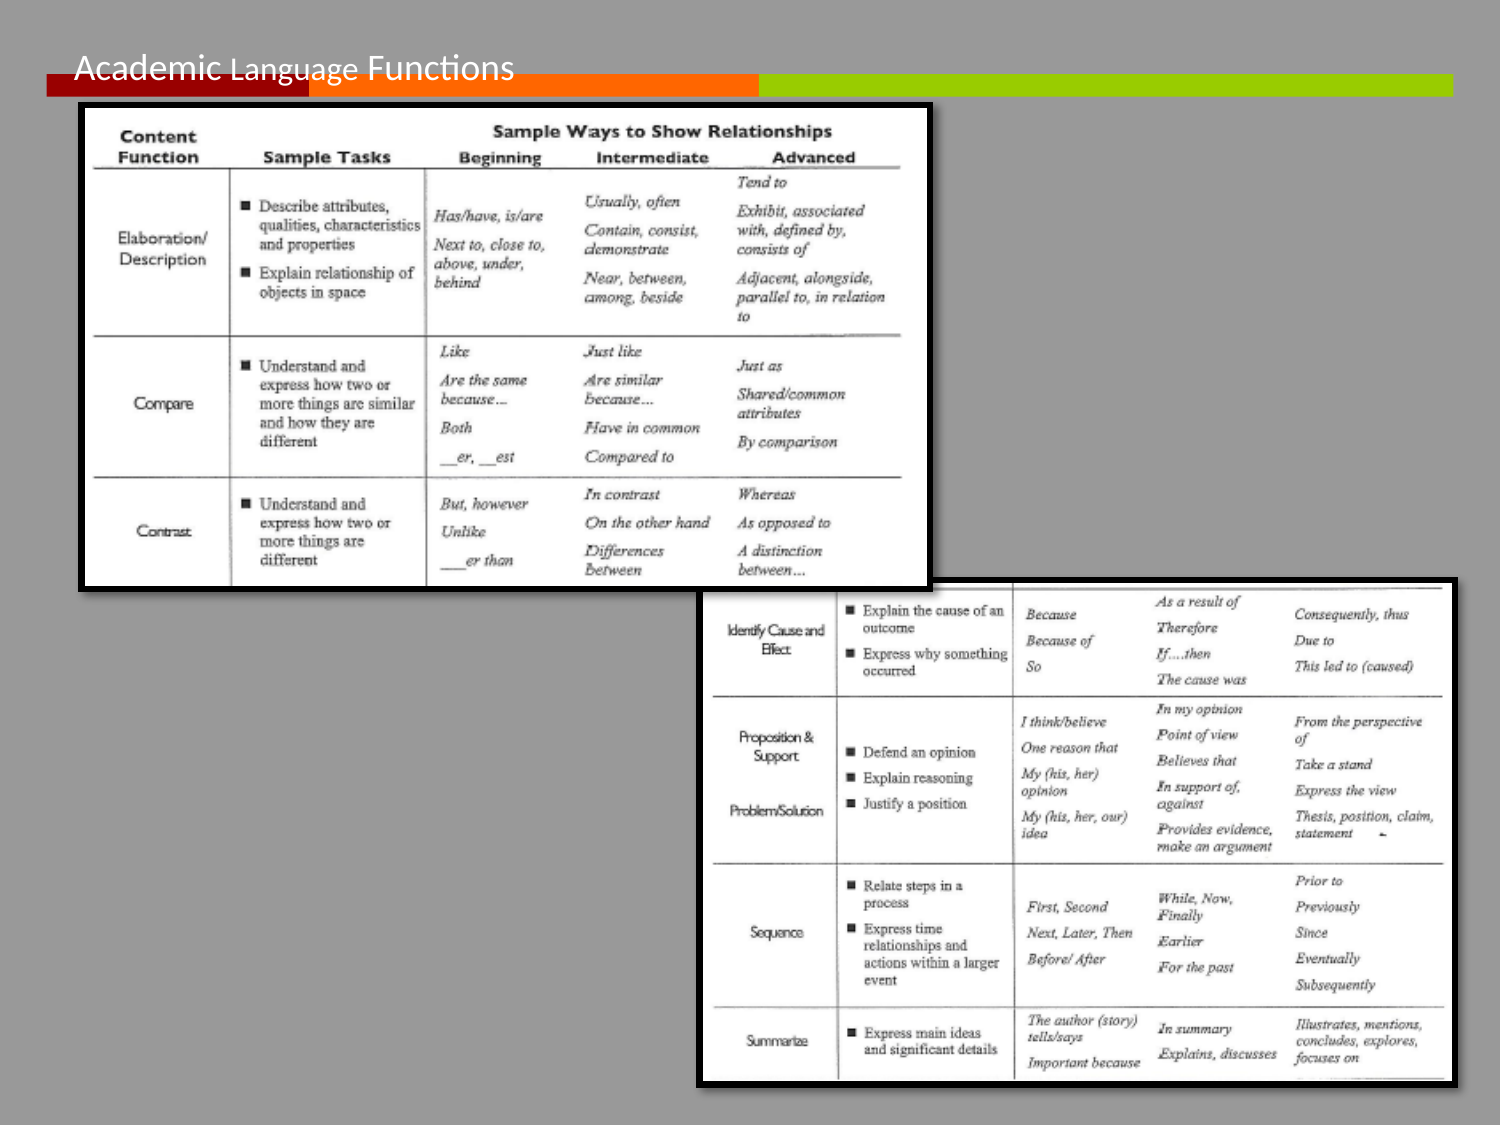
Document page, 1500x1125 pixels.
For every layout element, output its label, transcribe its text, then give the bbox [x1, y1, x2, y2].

picture [84, 107, 1453, 1082]
text_box Academic Language Functions [58, 36, 530, 96]
